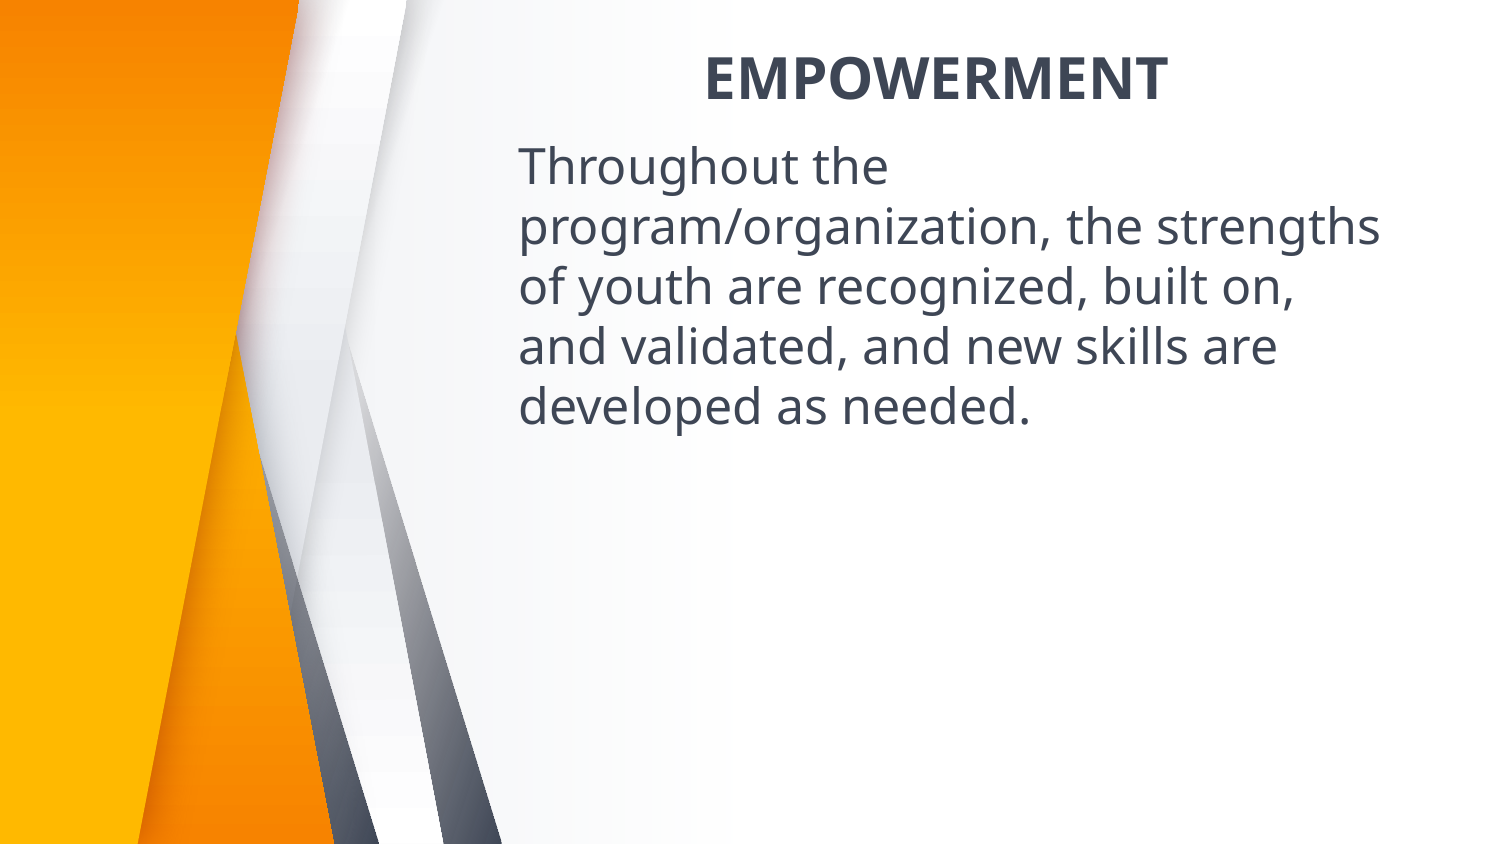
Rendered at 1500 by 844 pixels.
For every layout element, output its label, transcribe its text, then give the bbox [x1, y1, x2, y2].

title EMPOWERMENT [488, 47, 1385, 113]
list Throughout the program/organization, the strengths of youth are recognized, built on, and validated, and new skills are developed as needed. [505, 134, 1385, 717]
